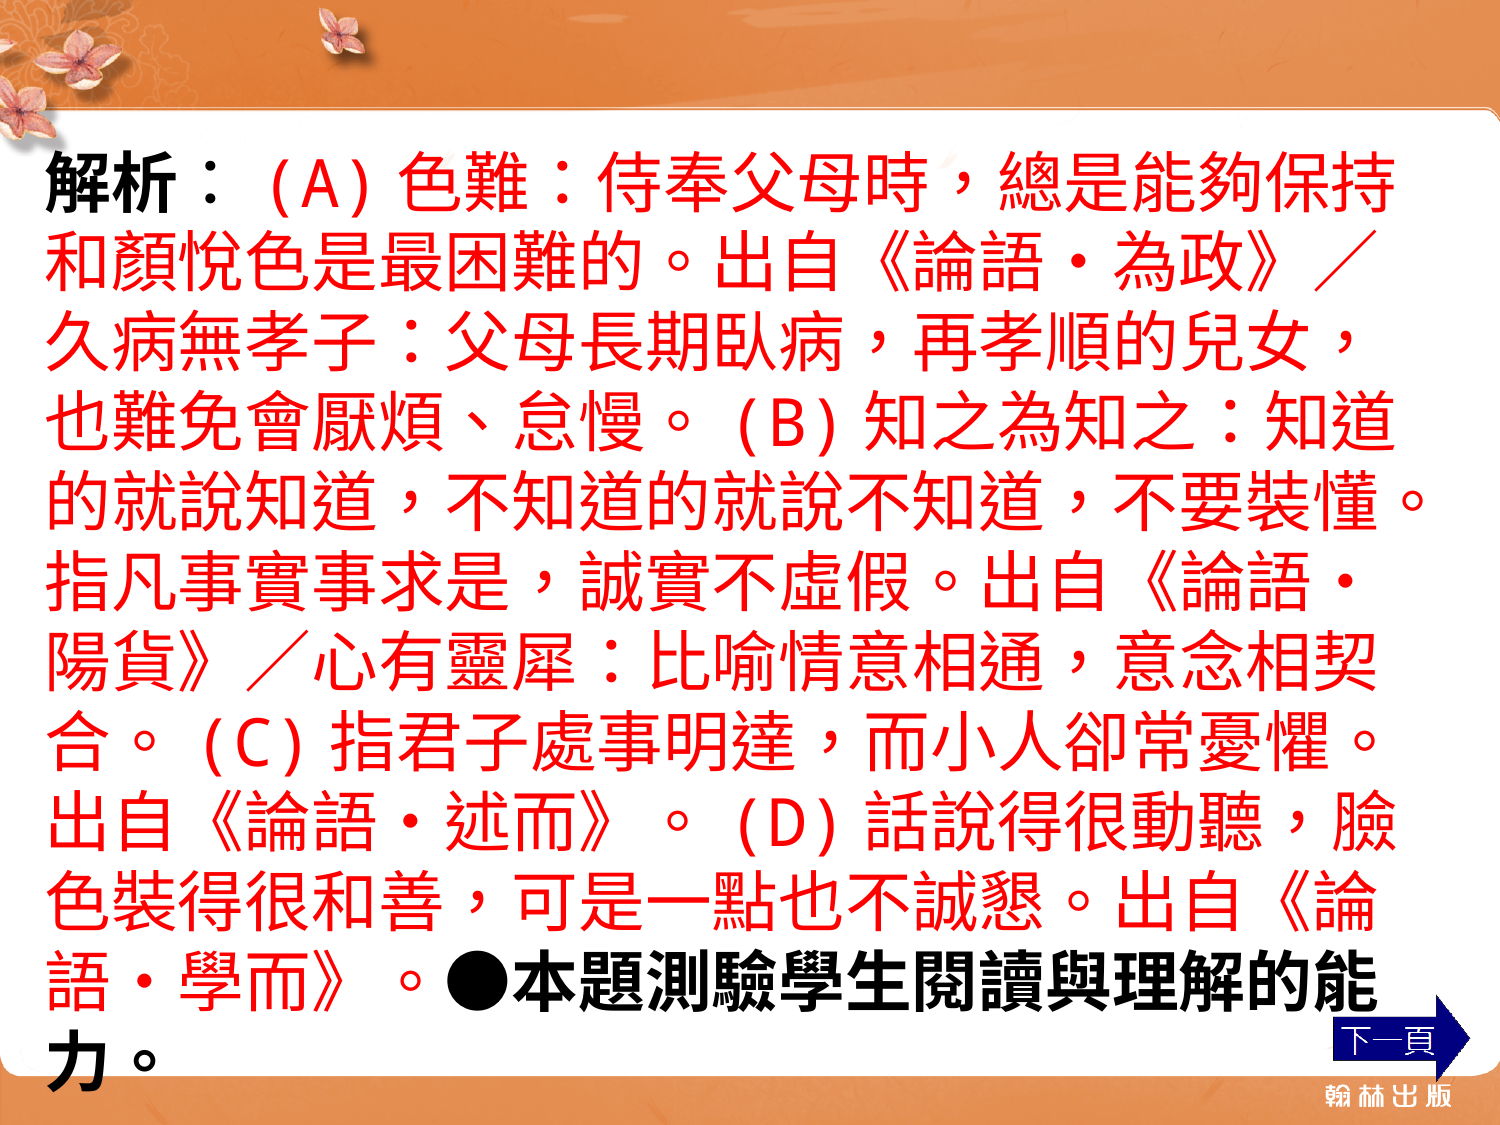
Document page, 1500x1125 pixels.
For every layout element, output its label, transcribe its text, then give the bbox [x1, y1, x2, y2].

list 解析：(A)色難：侍奉父母時，總是能夠保持和顏悅色是最困難的。出自《論語‧為政》／久病無孝子：父母長期臥病，再孝順的兒女，也難免會厭煩、怠慢。(B)知之為知之：知道的就說知道，不知道的就說不知道，不要裝懂。指凡事實事求是，誠實不虛假。出自《論語‧陽貨》／心有靈犀：比喻情意相通，意念相契合。(C)指君子處事明達，而小人卻常憂懼。出自《論語‧述而》。(D)話說得很動聽，臉色裝得很和善，可是一點也不誠懇。出自《論語‧學而》。●本題測驗學生閱讀與理解的能力。 [29, 132, 1453, 646]
picture [0, 0, 1500, 1125]
